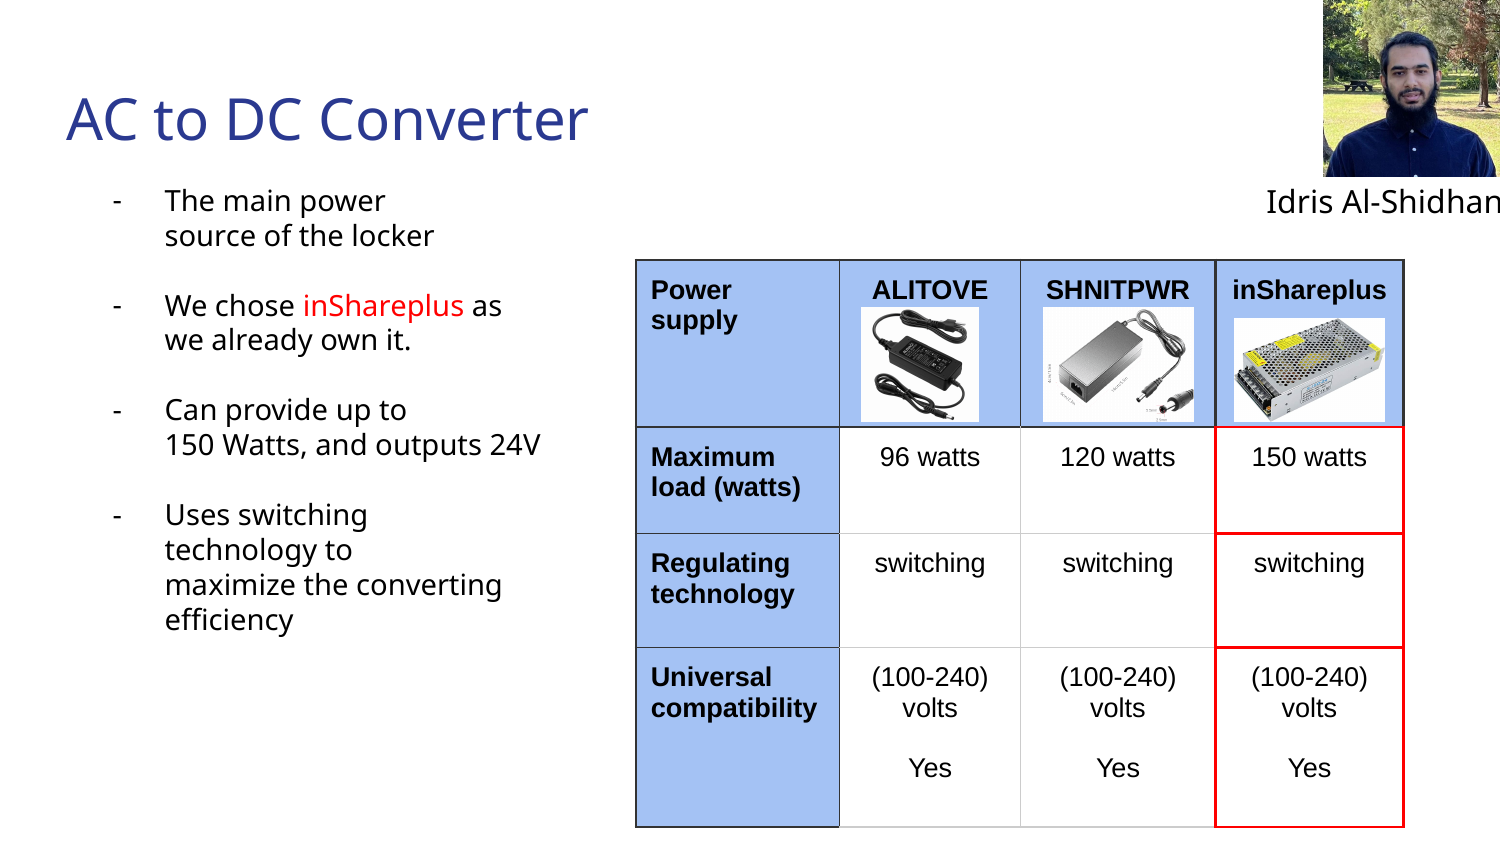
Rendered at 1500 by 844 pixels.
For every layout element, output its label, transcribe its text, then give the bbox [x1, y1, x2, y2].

table_cell (100-240) volts Yes [1217, 649, 1402, 826]
picture [1323, 0, 1500, 177]
picture [1234, 317, 1386, 423]
table_header ALITOVE [840, 261, 1020, 426]
text_box The main power source of the locker We chose inShareplus as we already own it. Can provide up to 150 Watts, and outputs 24V Uses switching technology to maximize the converting efficiency [74, 166, 558, 722]
table_cell (100-240) volts Yes [840, 648, 1020, 826]
table_header Power supply [637, 261, 839, 426]
title AC to DC Converter [51, 67, 1318, 167]
table_cell 96 watts [840, 428, 1020, 533]
picture [1042, 307, 1194, 423]
table_cell switching [1217, 535, 1402, 646]
table_cell Universal compatibility [637, 648, 839, 826]
table_cell switching [1021, 534, 1214, 647]
table_cell (100-240) volts Yes [1021, 648, 1214, 826]
table_cell 120 watts [1021, 428, 1214, 533]
table_cell Regulating technology [637, 534, 839, 647]
text_box Idris Al-Shidhani [1251, 166, 1500, 236]
table_header SHNITPWR [1021, 261, 1214, 426]
table_cell 150 watts [1217, 428, 1402, 532]
table_cell switching [840, 534, 1020, 647]
table_header inShareplus [1217, 261, 1402, 426]
picture [860, 307, 979, 423]
table_cell Maximum load (watts) [637, 428, 839, 533]
